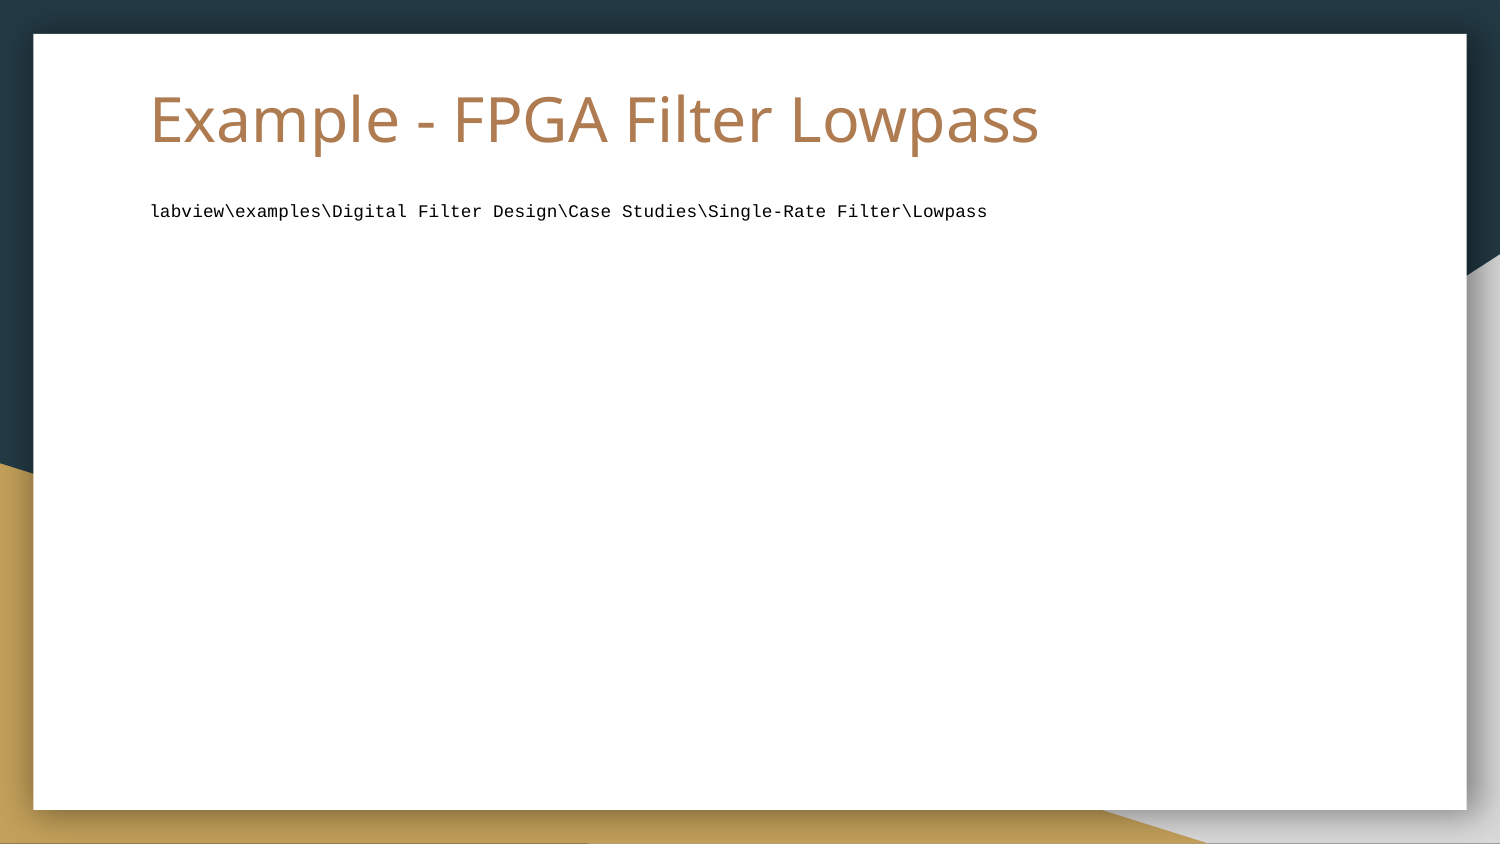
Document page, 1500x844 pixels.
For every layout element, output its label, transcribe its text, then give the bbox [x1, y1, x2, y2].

title Example - FPGA Filter Lowpass [134, 65, 1366, 181]
list labview\examples\Digital Filter Design\Case Studies\Single-Rate Filter\Lowpass [134, 181, 1366, 729]
